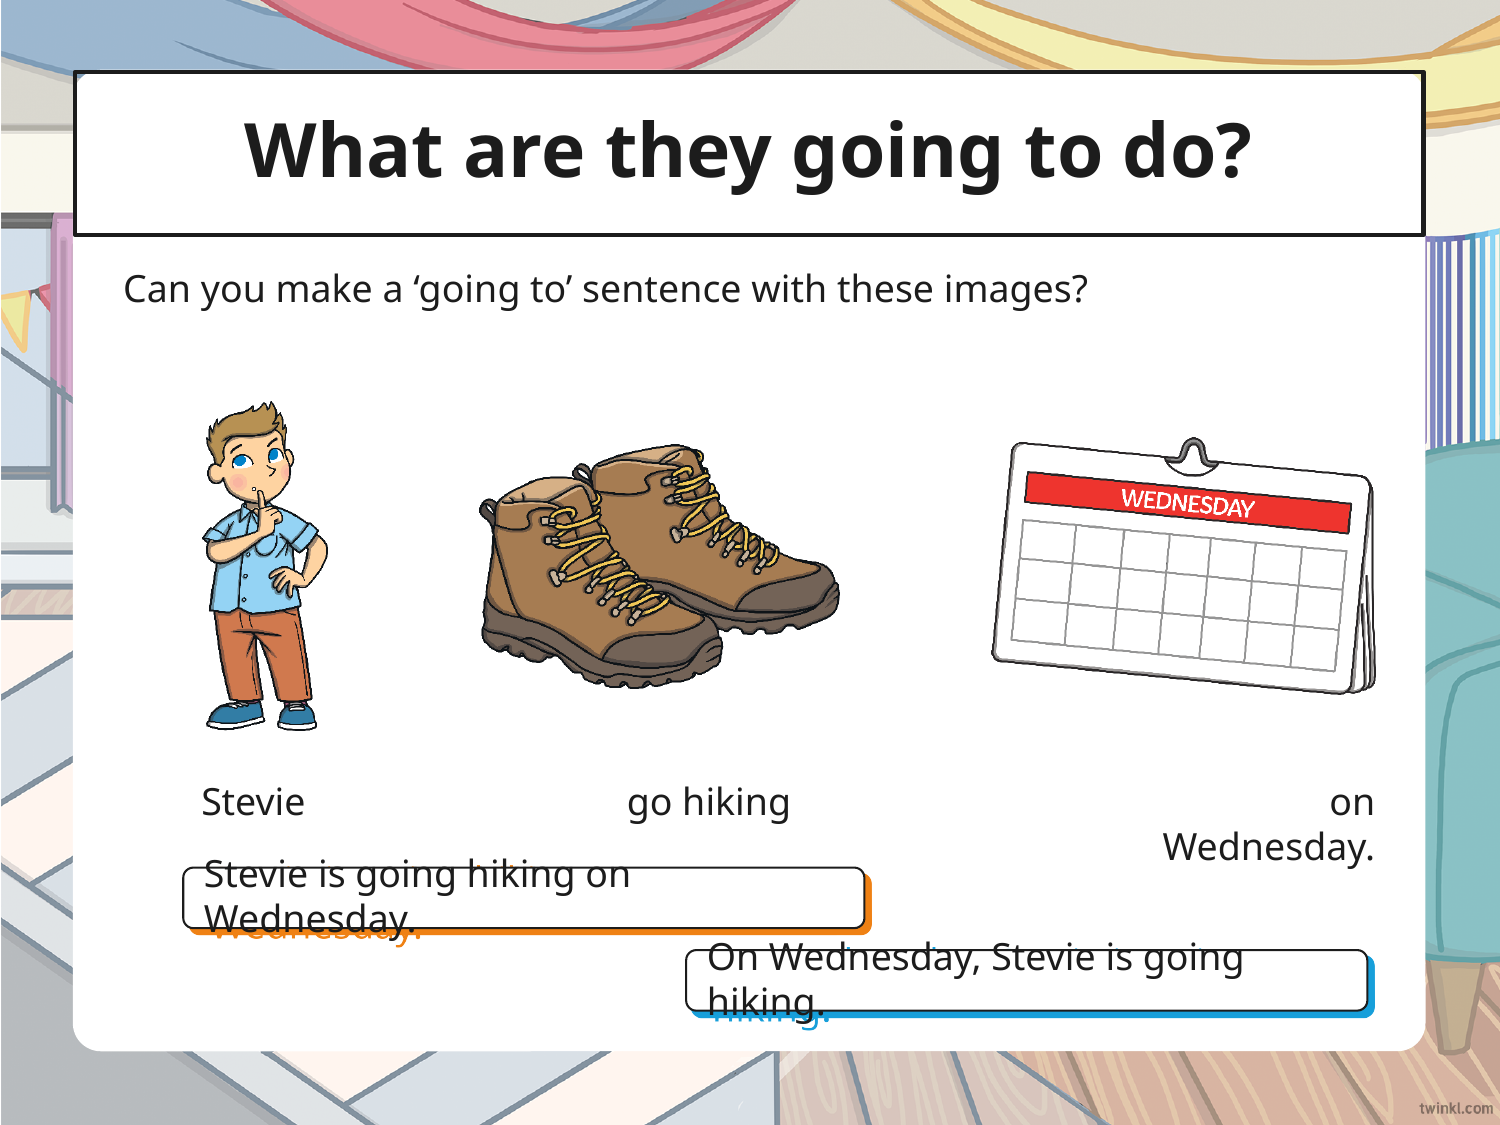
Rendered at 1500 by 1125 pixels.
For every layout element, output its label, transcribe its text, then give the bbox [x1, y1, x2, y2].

text_box on Wednesday. [1115, 778, 1376, 869]
text_box Stevie is going hiking on Wednesday. [182, 866, 866, 930]
picture [0, 0, 1500, 1125]
title What are they going to do? [73, 70, 1426, 237]
text_box go hiking [563, 778, 865, 824]
text_box Can you make a ‘going to’ sentence with these images? [123, 265, 1376, 311]
text_box Stevie [201, 778, 313, 824]
text_box On Wednesday, Stevie is going hiking. [685, 949, 1369, 1012]
